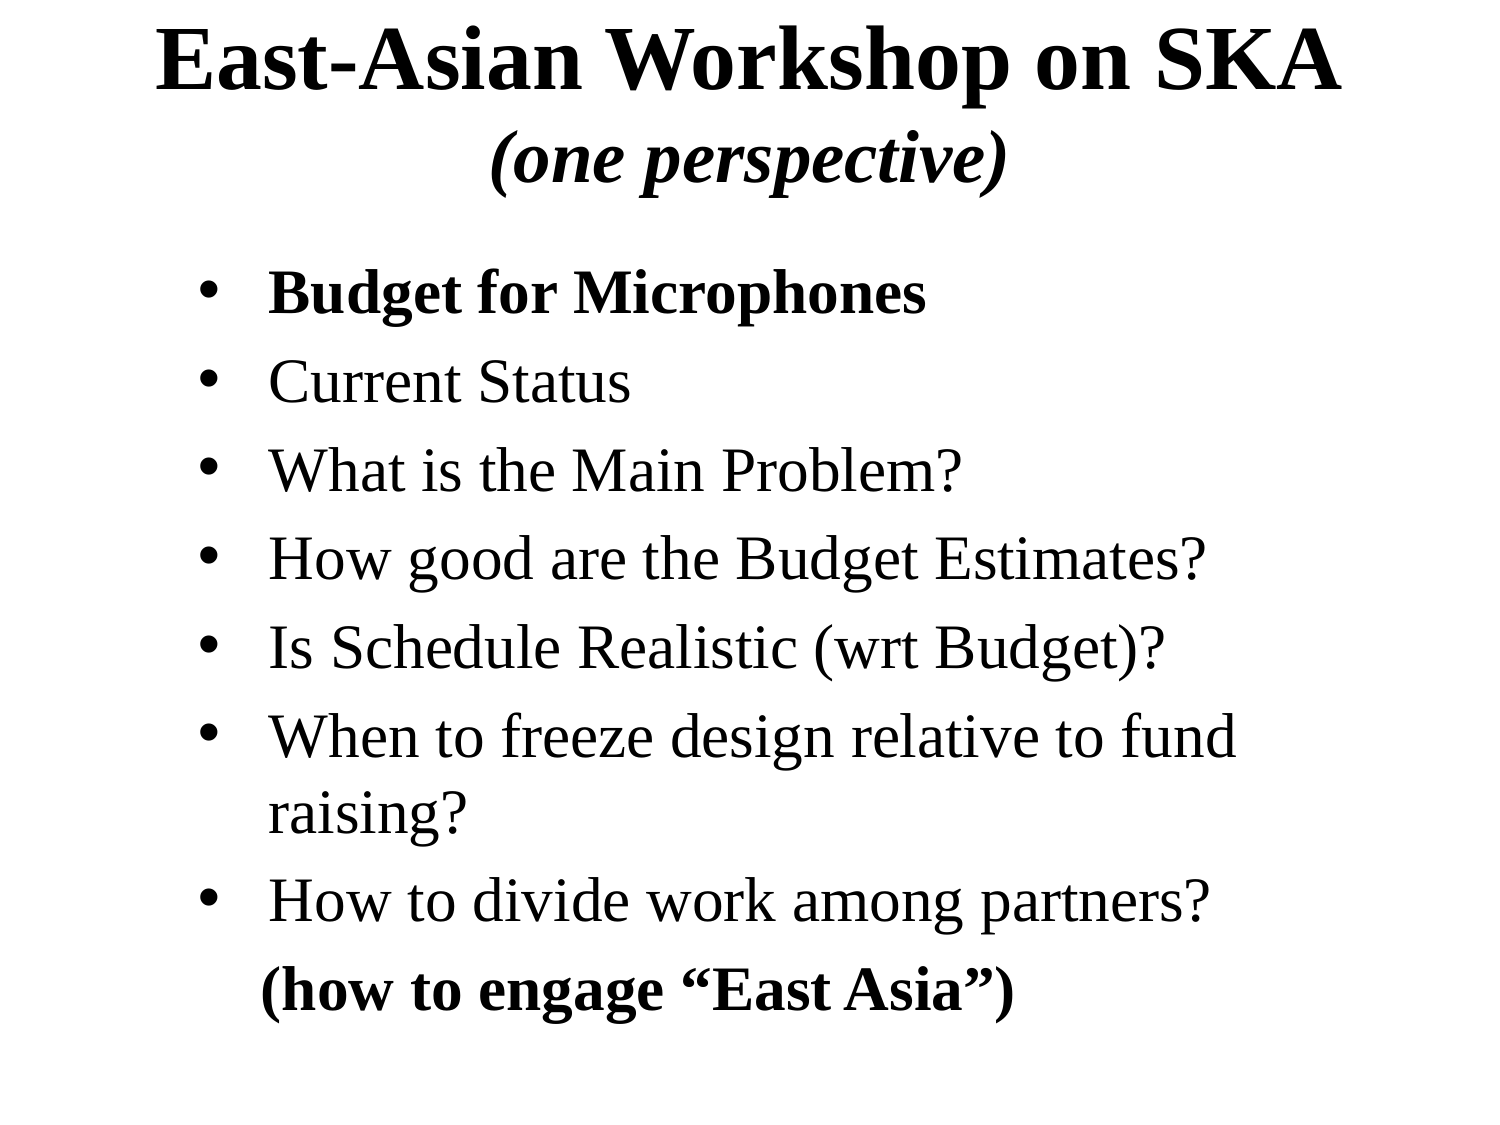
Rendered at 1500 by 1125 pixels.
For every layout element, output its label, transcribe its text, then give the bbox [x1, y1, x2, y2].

title East-Asian Workshop on SKA (one perspective) [112, 0, 1388, 219]
subtitle Budget for Microphones Current Status What is the Main Problem? How good are the Budget Estimates? Is Schedule Realistic (wrt Budget)? When to freeze design relative to fund raising? How to divide work among partners? (how to engage “East Asia”) [182, 243, 1325, 1032]
